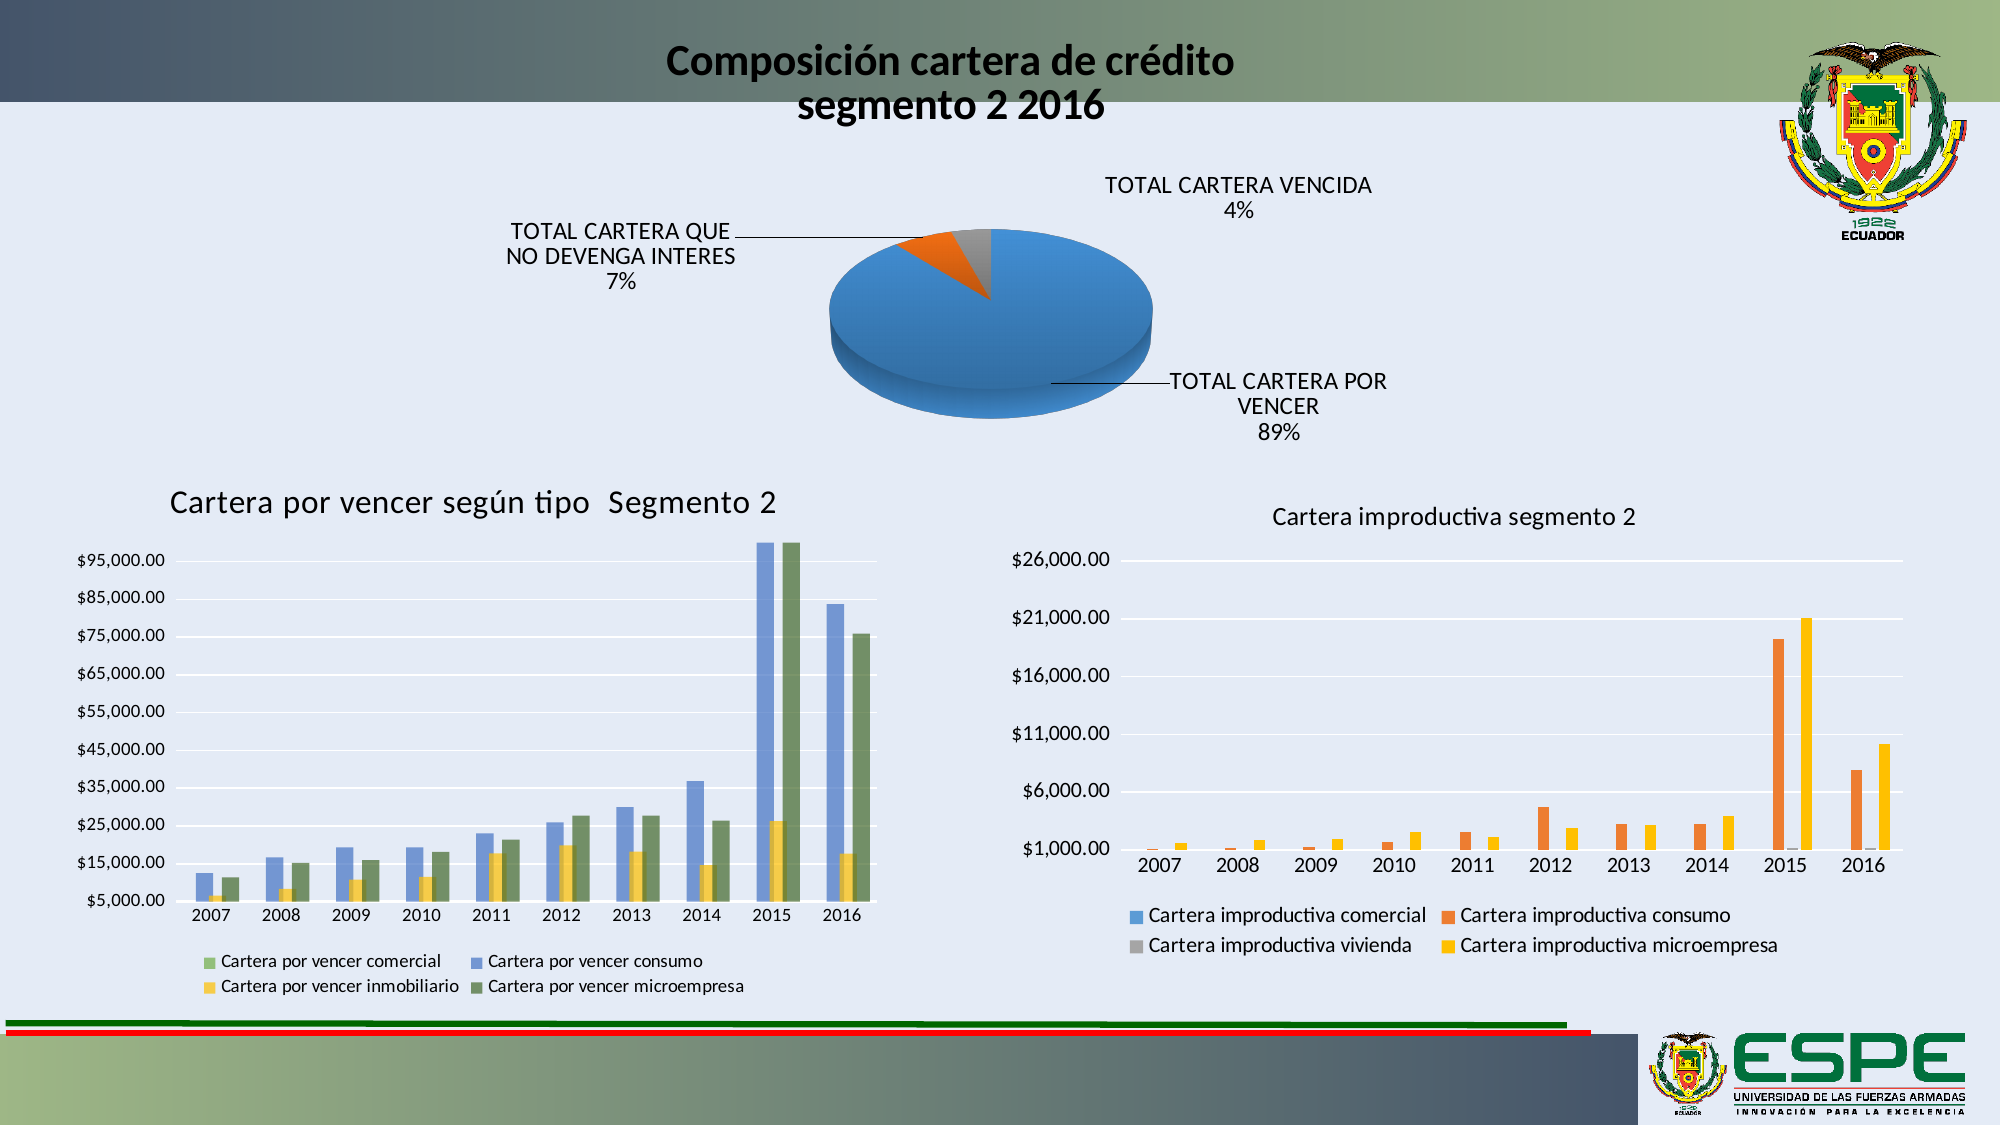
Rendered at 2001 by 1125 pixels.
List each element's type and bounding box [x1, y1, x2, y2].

picture [1649, 1032, 1965, 1115]
chart [54, 18, 1922, 1004]
picture [1779, 42, 1972, 240]
